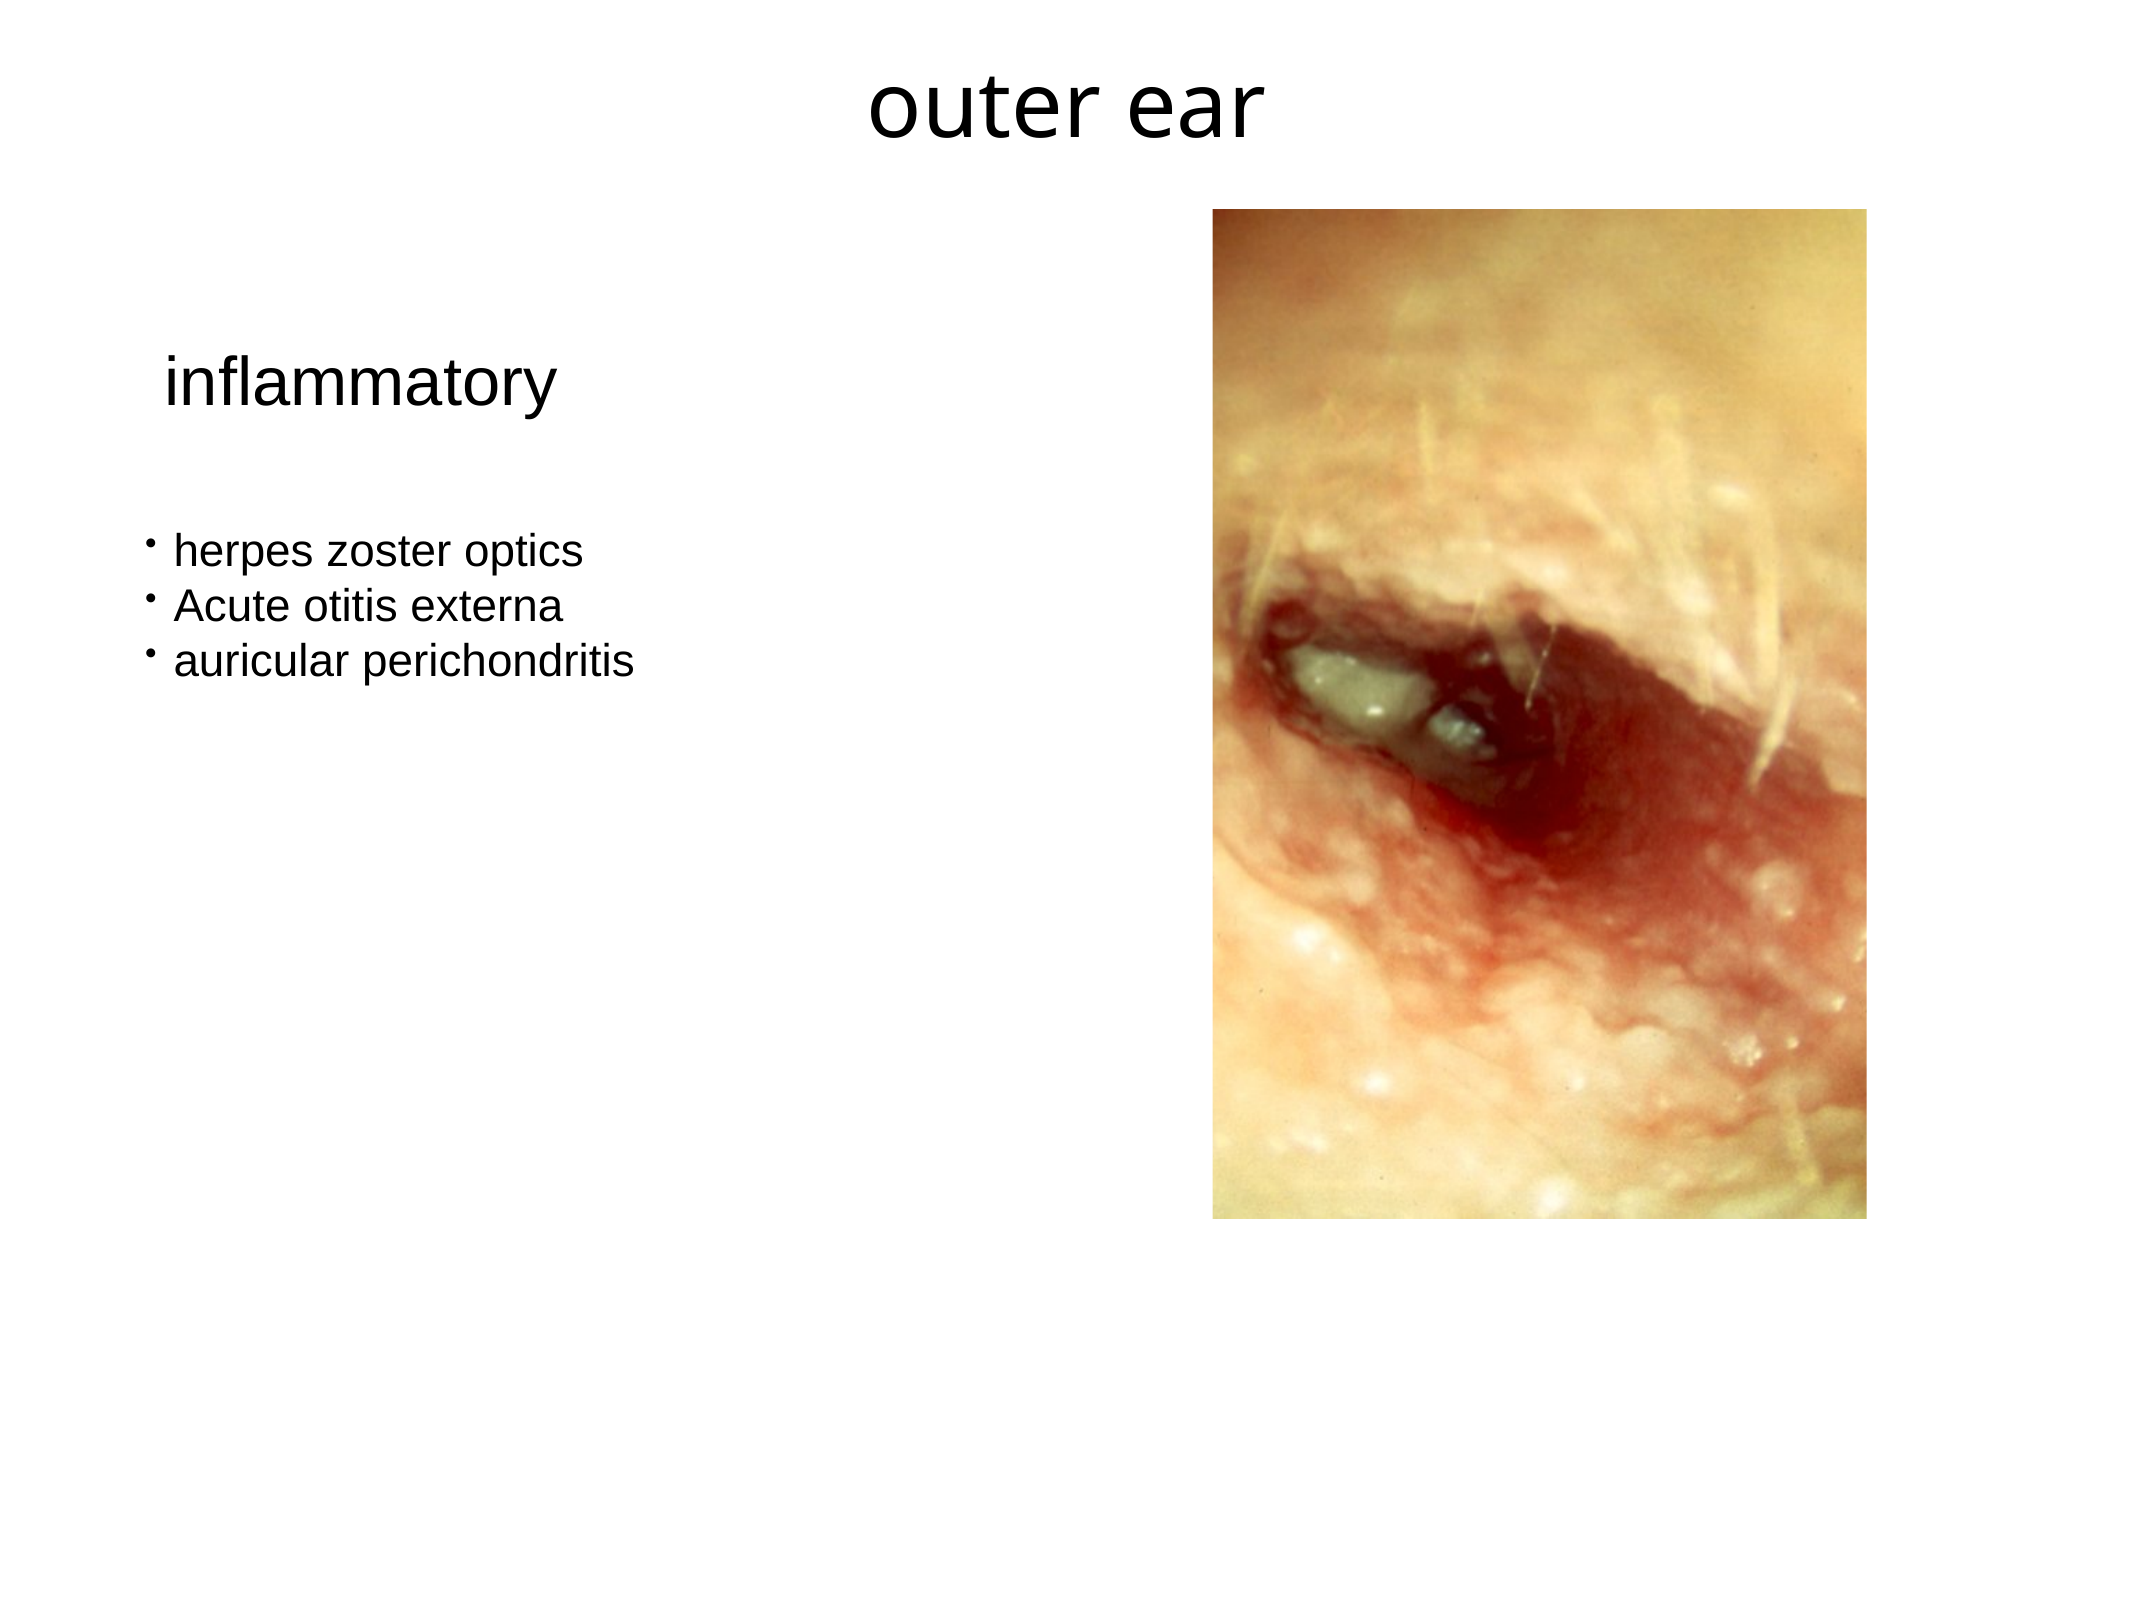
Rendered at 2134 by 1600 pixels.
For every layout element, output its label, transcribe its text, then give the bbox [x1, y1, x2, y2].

picture [1212, 209, 1867, 1220]
title inflammatory [155, 103, 1032, 429]
text_box outer ear [809, 37, 1324, 164]
list herpes zoster optics Acute otitis externa auricular perichondritis [136, 511, 1013, 1186]
